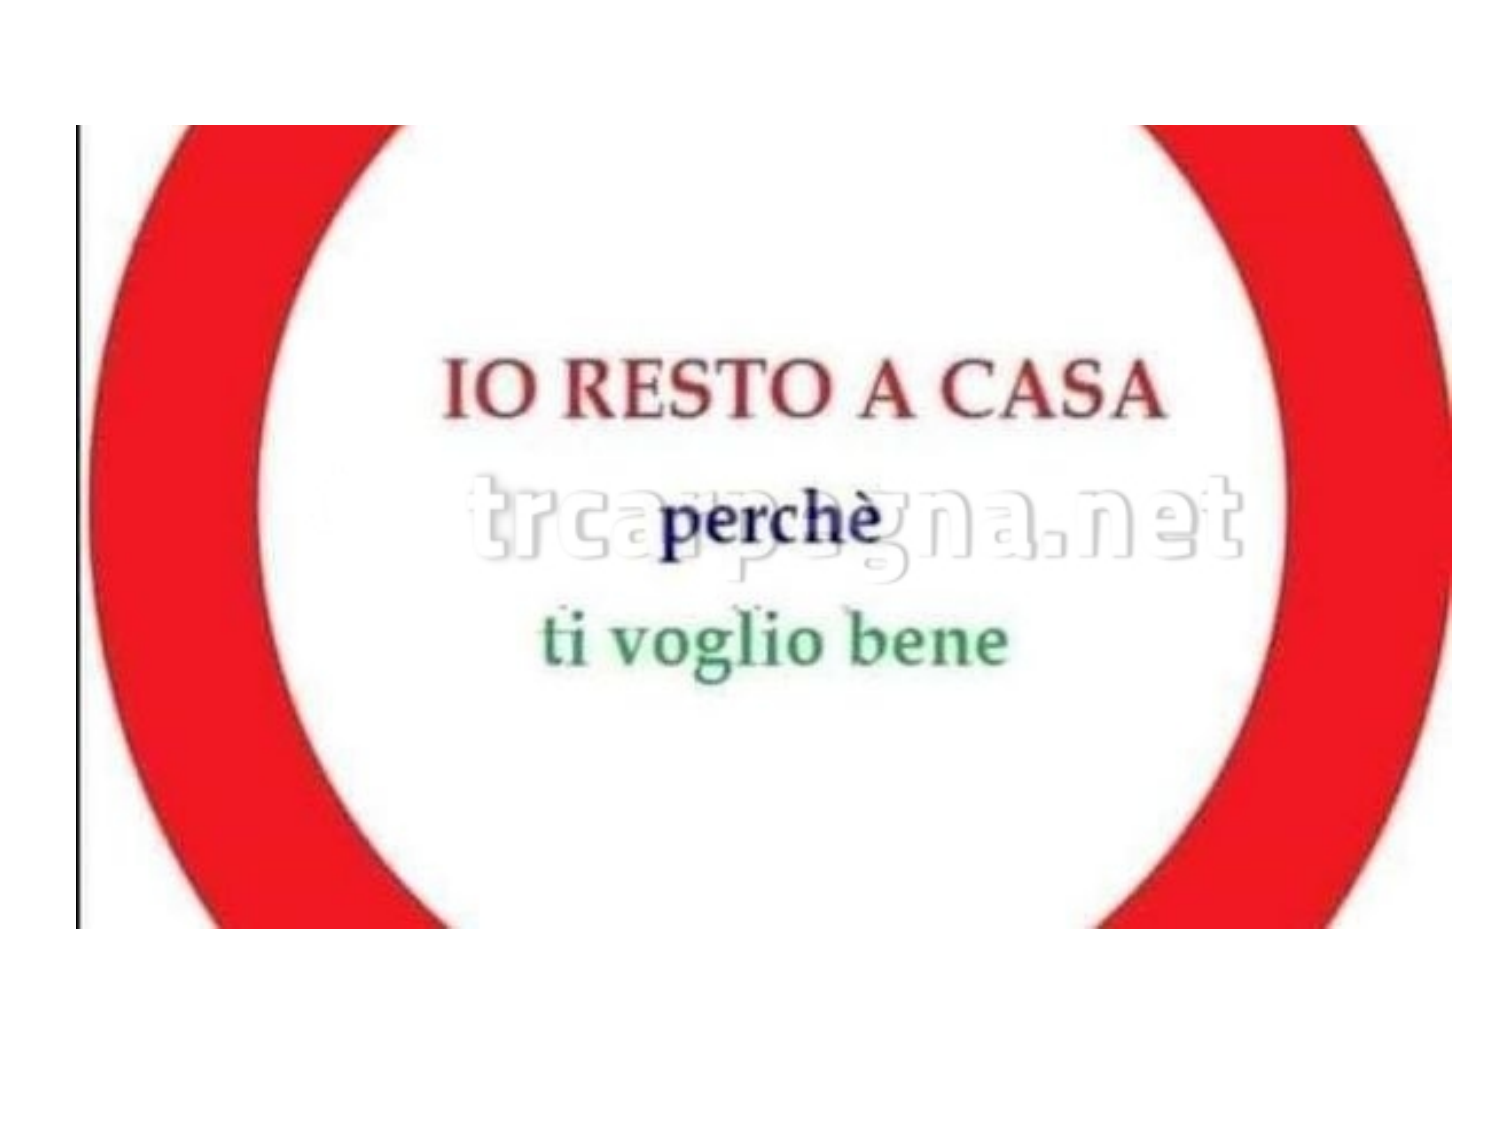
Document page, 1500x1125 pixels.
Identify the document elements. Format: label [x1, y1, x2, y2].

picture [76, 125, 1452, 929]
